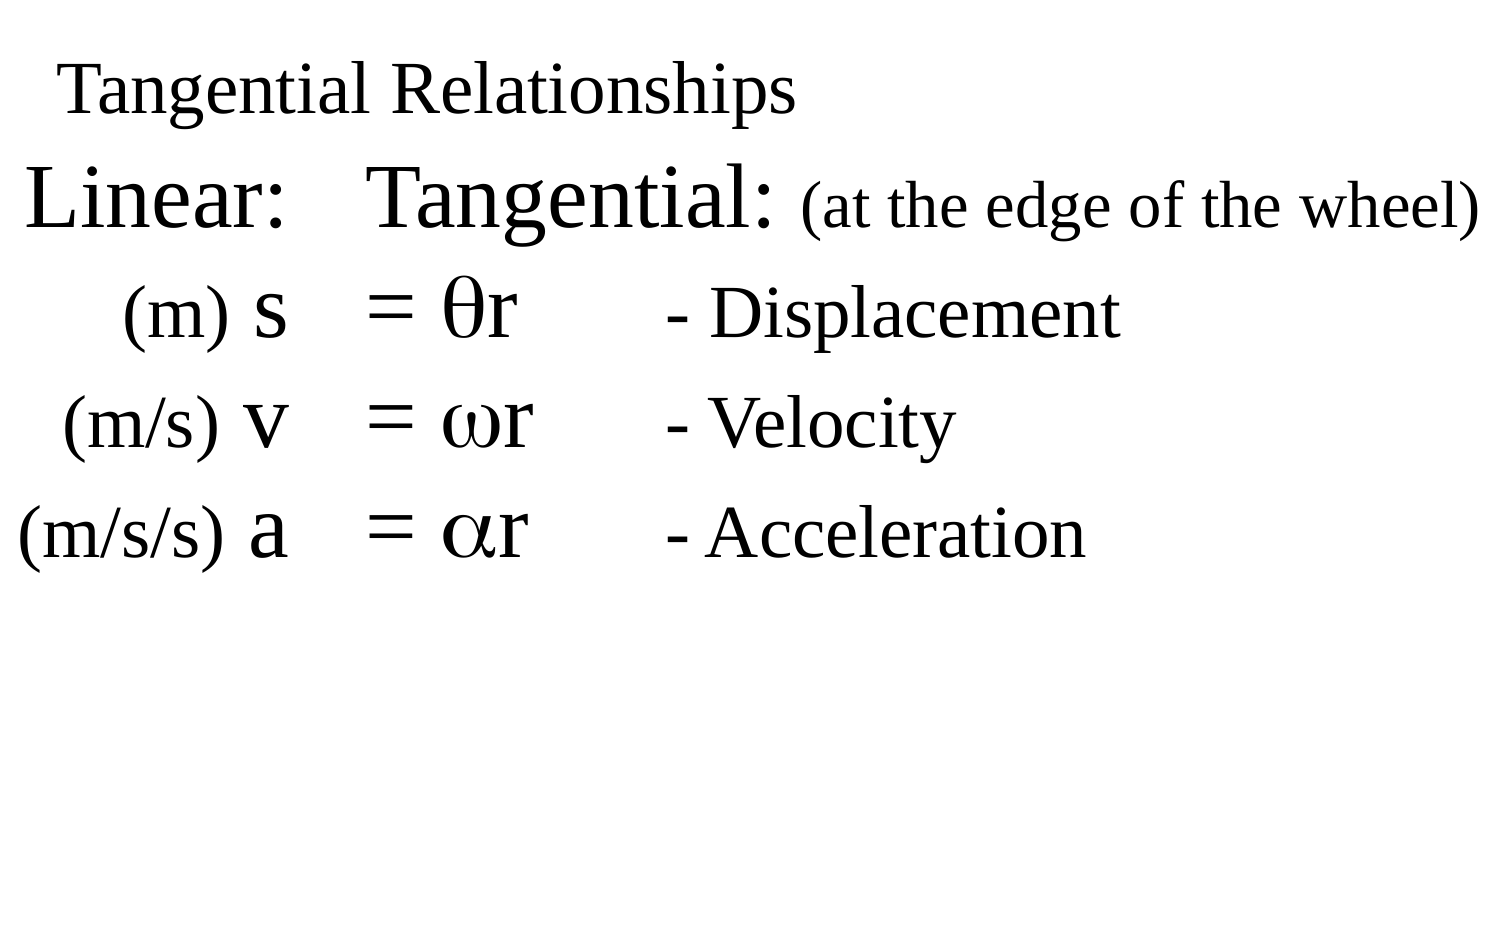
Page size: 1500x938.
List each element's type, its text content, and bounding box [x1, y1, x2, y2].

text_box Tangential Relationships [41, 31, 814, 136]
text_box Tangential: (at the edge of the wheel) = r - Displacement = r - Velocity = r - Acceleration [350, 128, 1498, 584]
text_box Linear: (m) s (m/s) v (m/s/s) a [2, 128, 305, 583]
